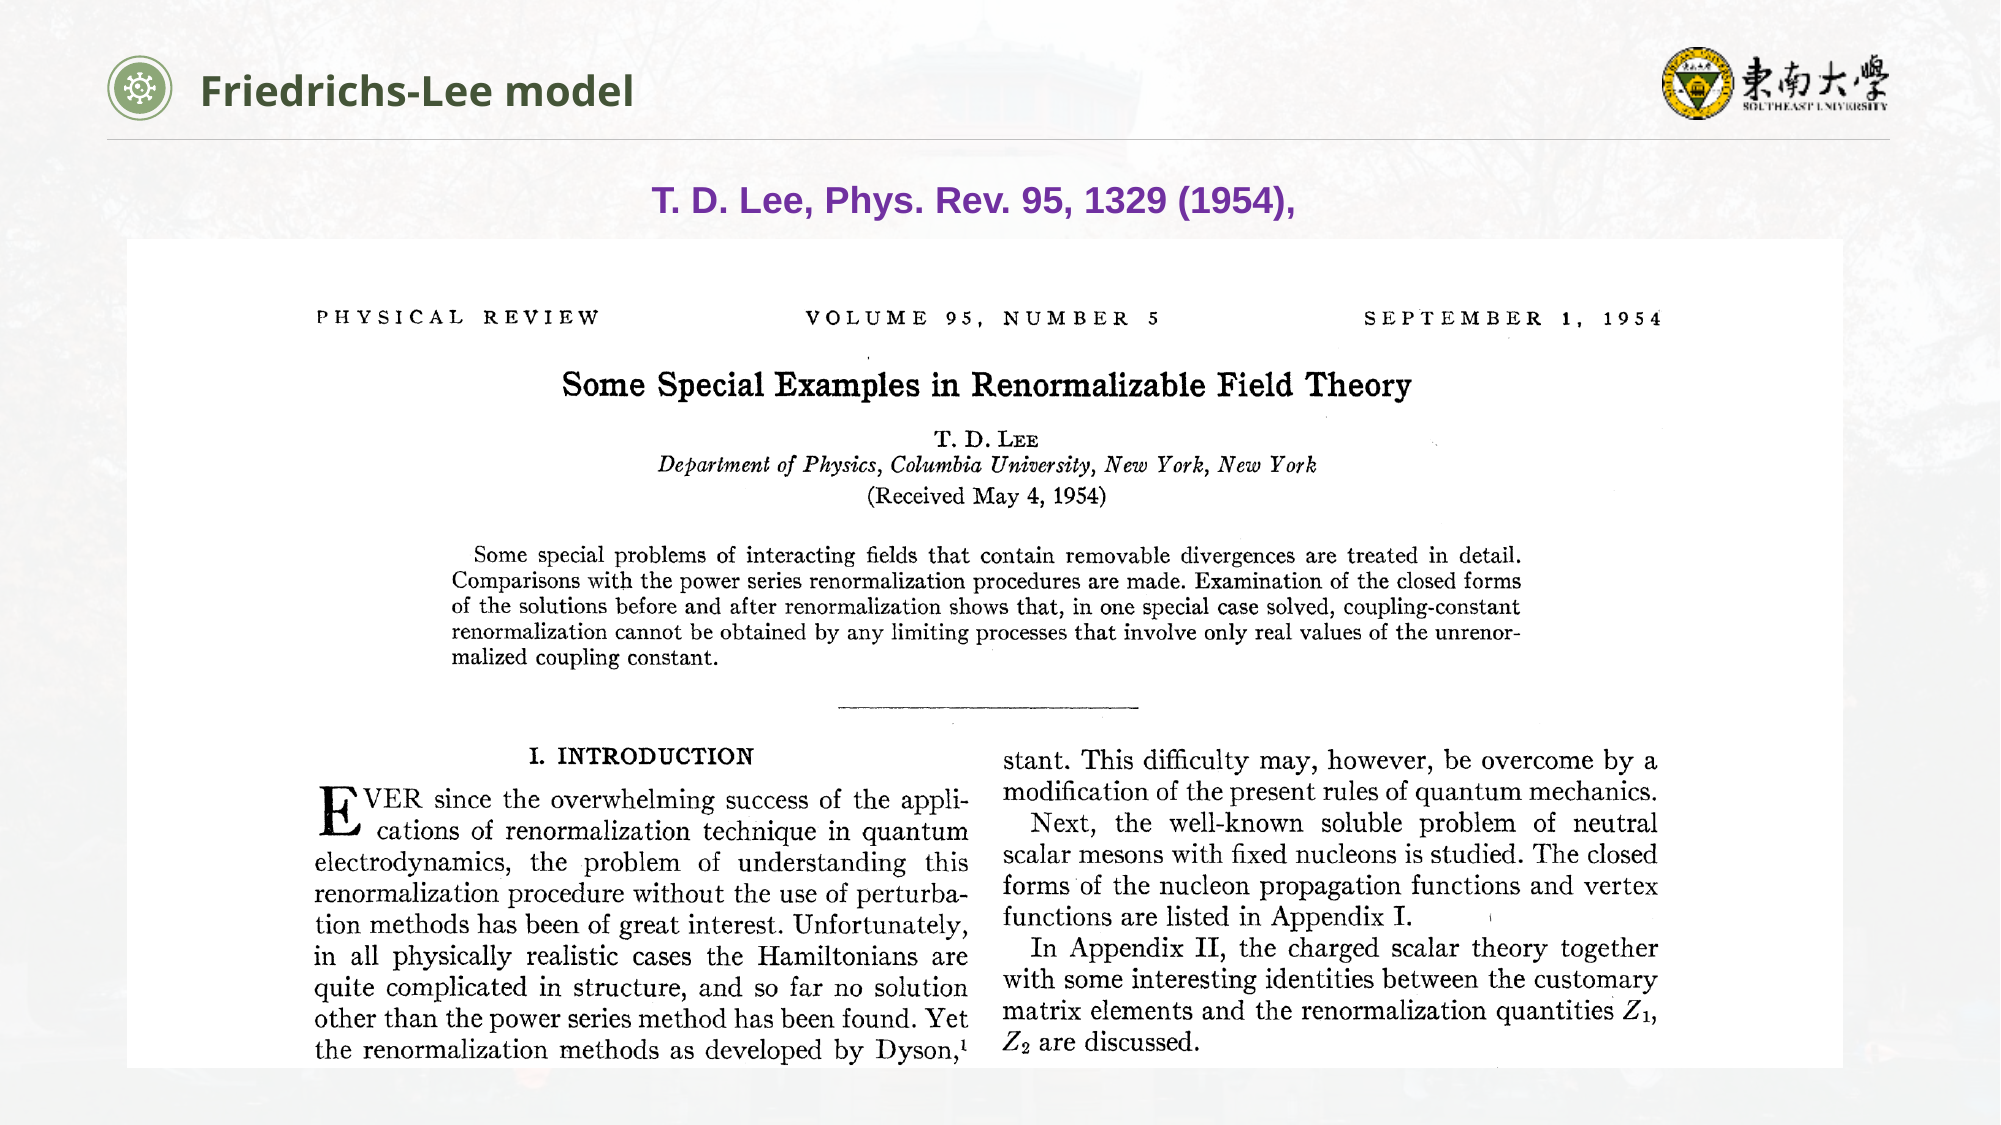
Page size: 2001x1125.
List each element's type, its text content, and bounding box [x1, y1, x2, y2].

text_box T. D. Lee, Phys. Rev. 95, 1329 (1954), [627, 168, 1373, 229]
picture [1662, 47, 1889, 120]
list Friedrichs-Lee model [199, 56, 1663, 123]
picture [127, 239, 1843, 1069]
